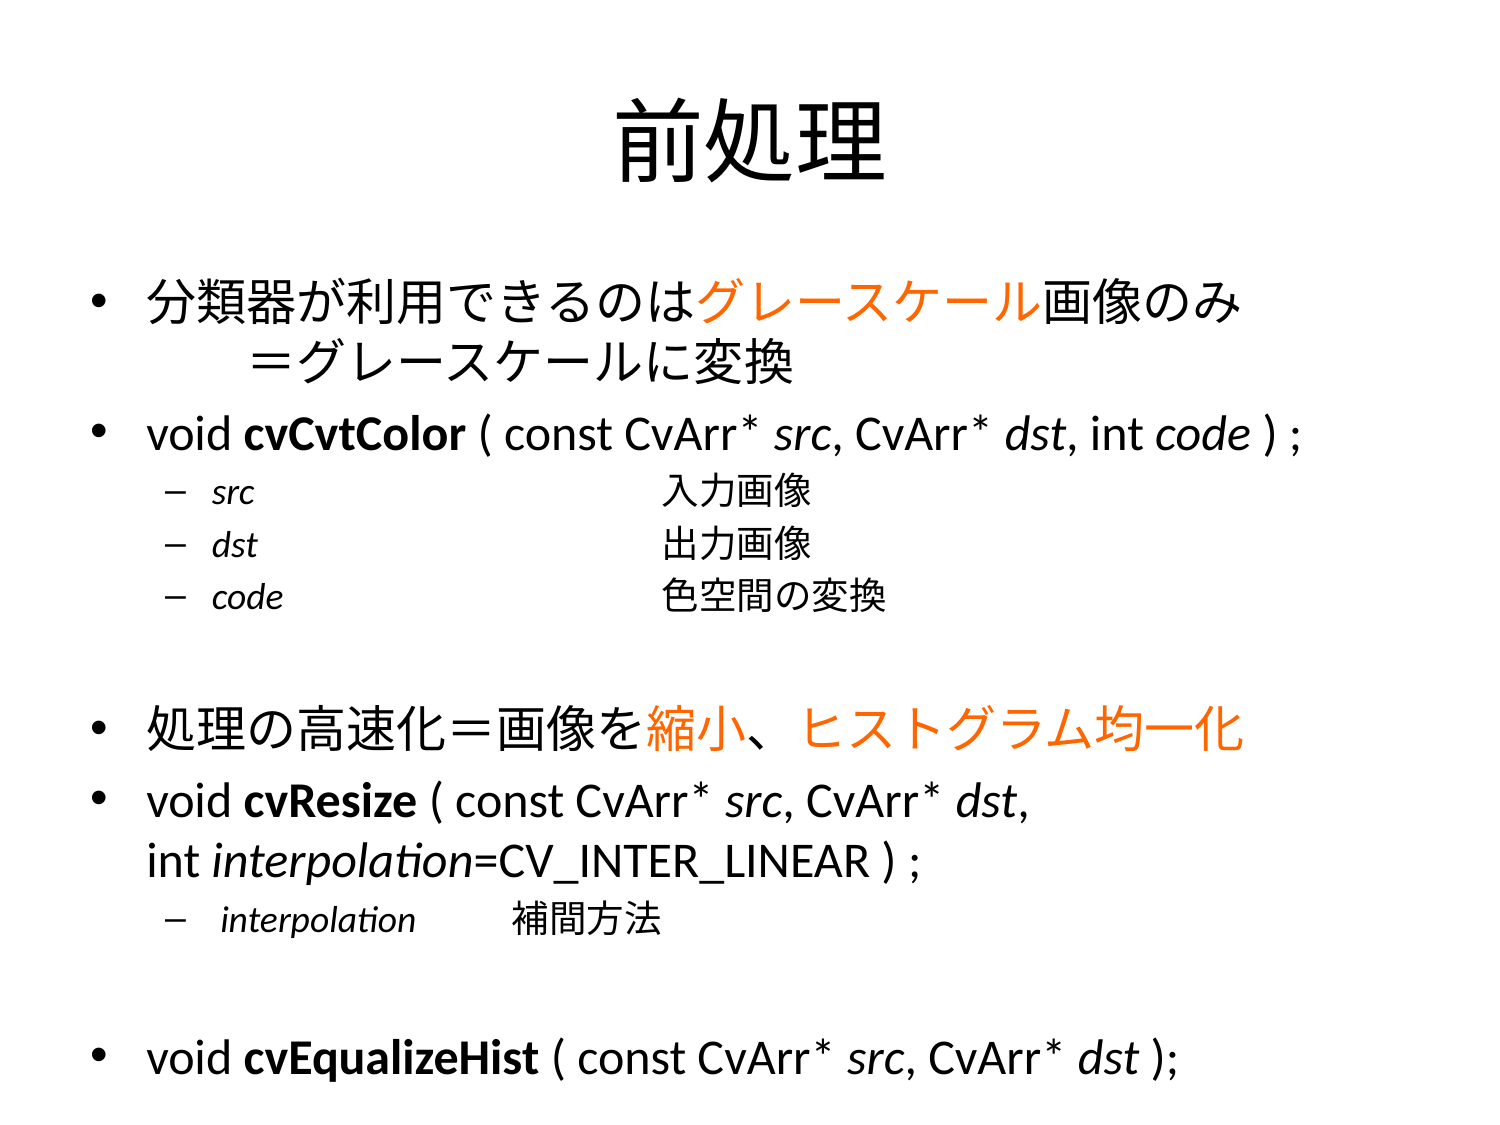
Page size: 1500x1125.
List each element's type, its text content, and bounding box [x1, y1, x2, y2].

list 分類器が利用できるのはグレースケール画像のみ ＝グレースケールに変換 void cvCvtColor ( const CvArr* src, CvArr* dst, int code ) ; src 入力画像 dst 出力画像 code 色空間の変換 処理の高速化＝画像を縮小、ヒストグラム均一化 void cvResize ( const CvArr* src, CvArr* dst, int interpolation=CV_INTER_LINEAR ) ; interpolation 補間方法 void cvEqualizeHist ( const CvArr* src, CvArr* dst ); [75, 262, 1425, 1005]
title 前処理 [75, 45, 1425, 233]
